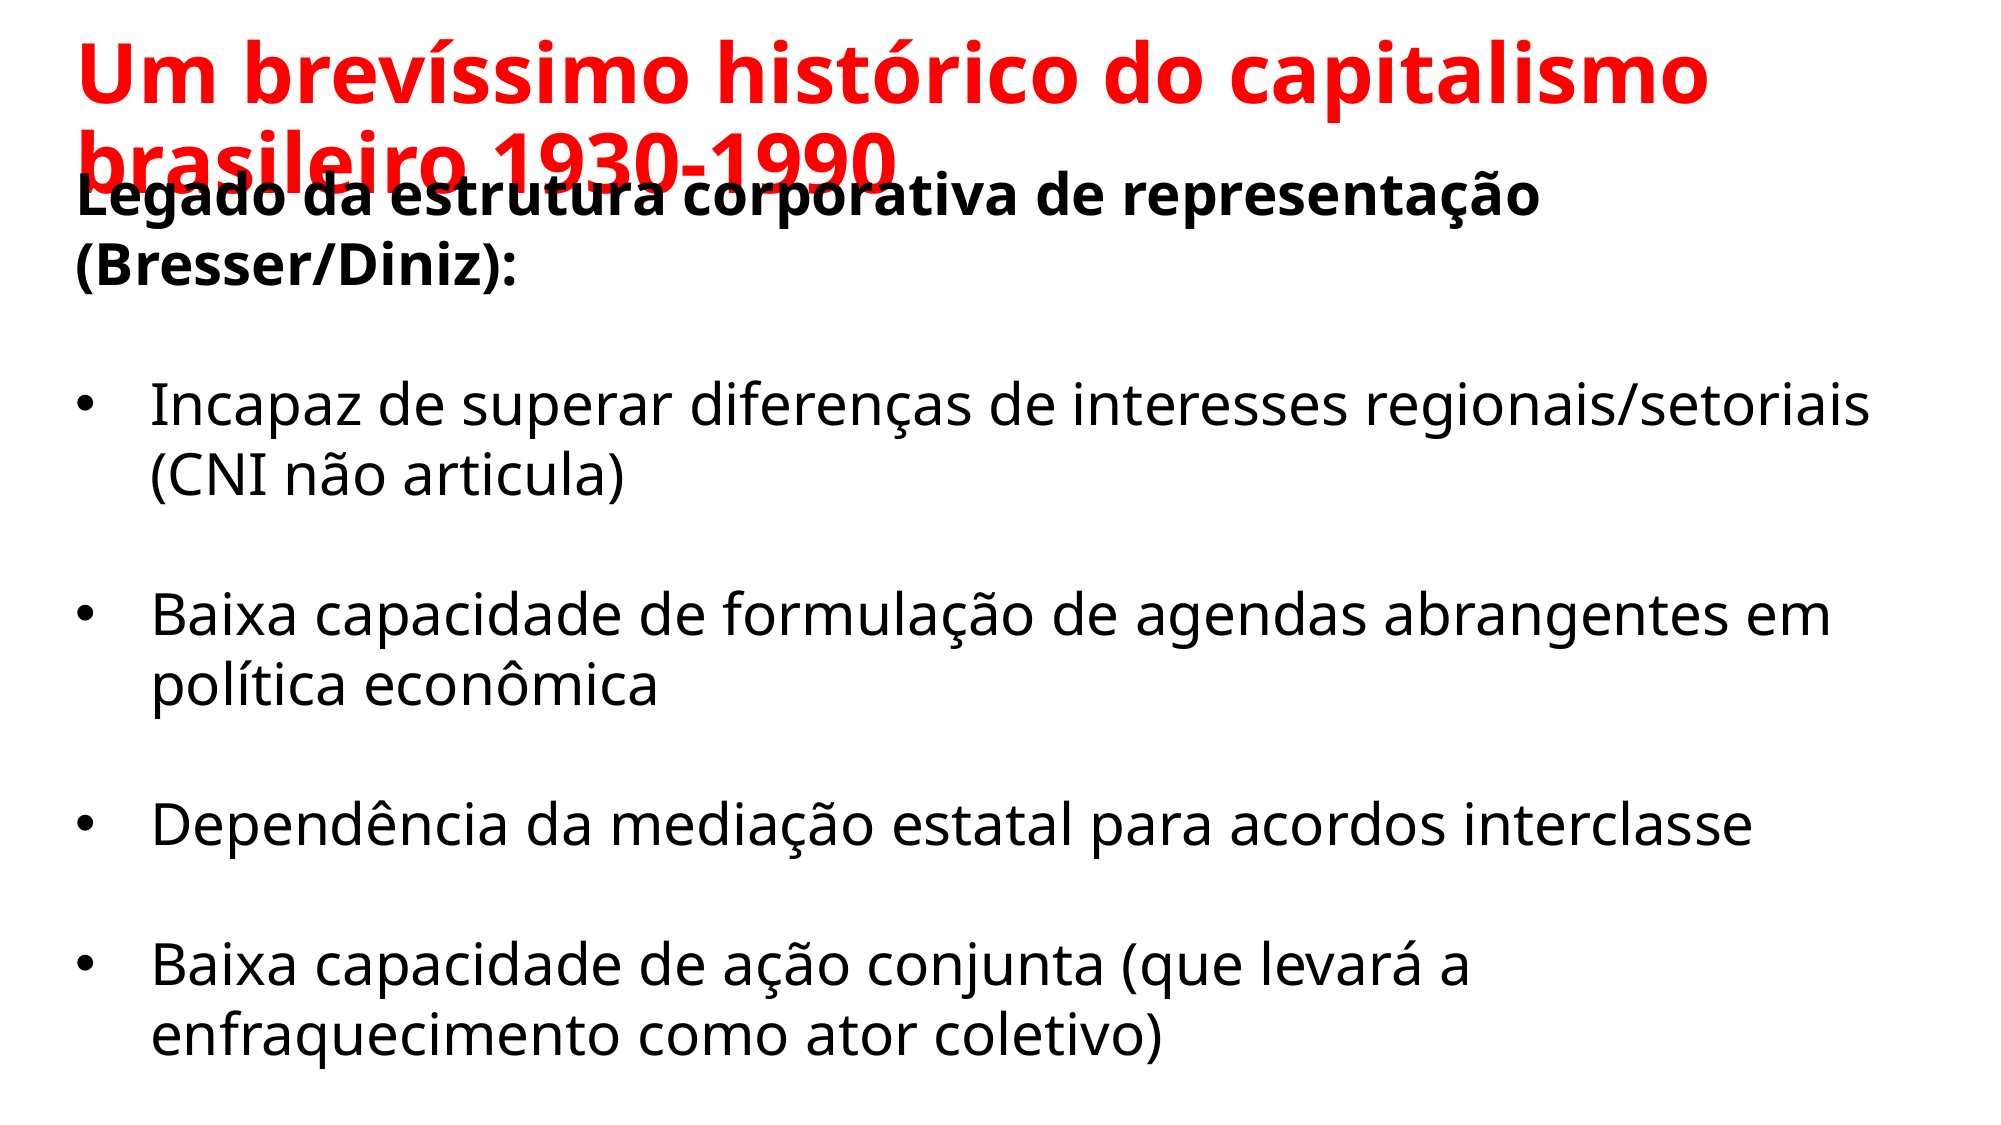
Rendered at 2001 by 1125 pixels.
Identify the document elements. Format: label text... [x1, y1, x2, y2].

text_box Um brevíssimo histórico do capitalismo brasileiro 1930-1990 [60, 23, 1944, 149]
text_box Legado da estrutura corporativa de representação (Bresser/Diniz): Incapaz de superar diferenças de interesses regionais/setoriais (CNI não articula) Baixa capacidade de formulação de agendas abrangentes em política econômica Dependência da mediação estatal para acordos interclasse Baixa capacidade de ação conjunta (que levará a enfraquecimento como ator coletivo) Crescentemente clientelista e associada a setores e atores menos dinâmicos (proliferação de novas associações) [60, 149, 1944, 1125]
